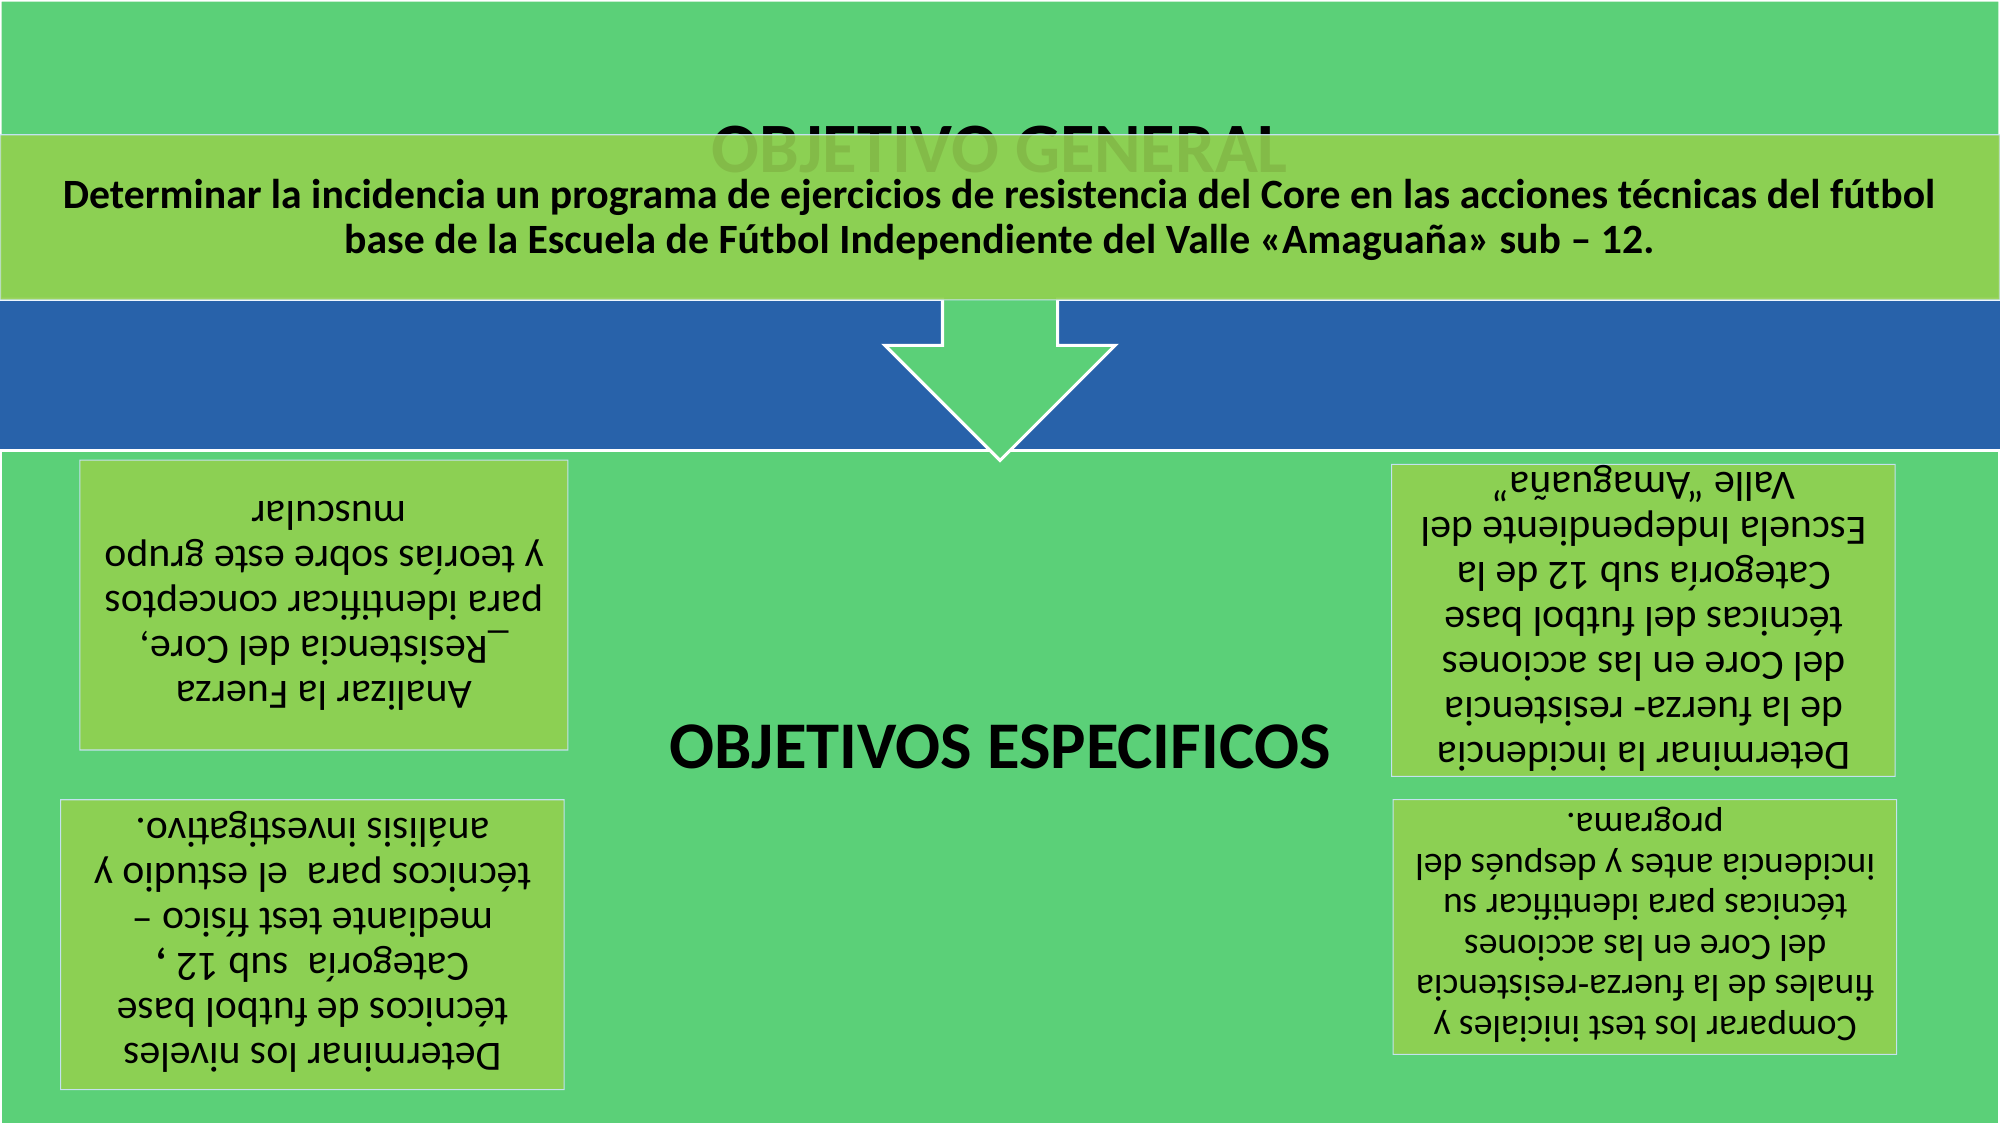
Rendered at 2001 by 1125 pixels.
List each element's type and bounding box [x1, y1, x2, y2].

list [0, 0, 2000, 1125]
